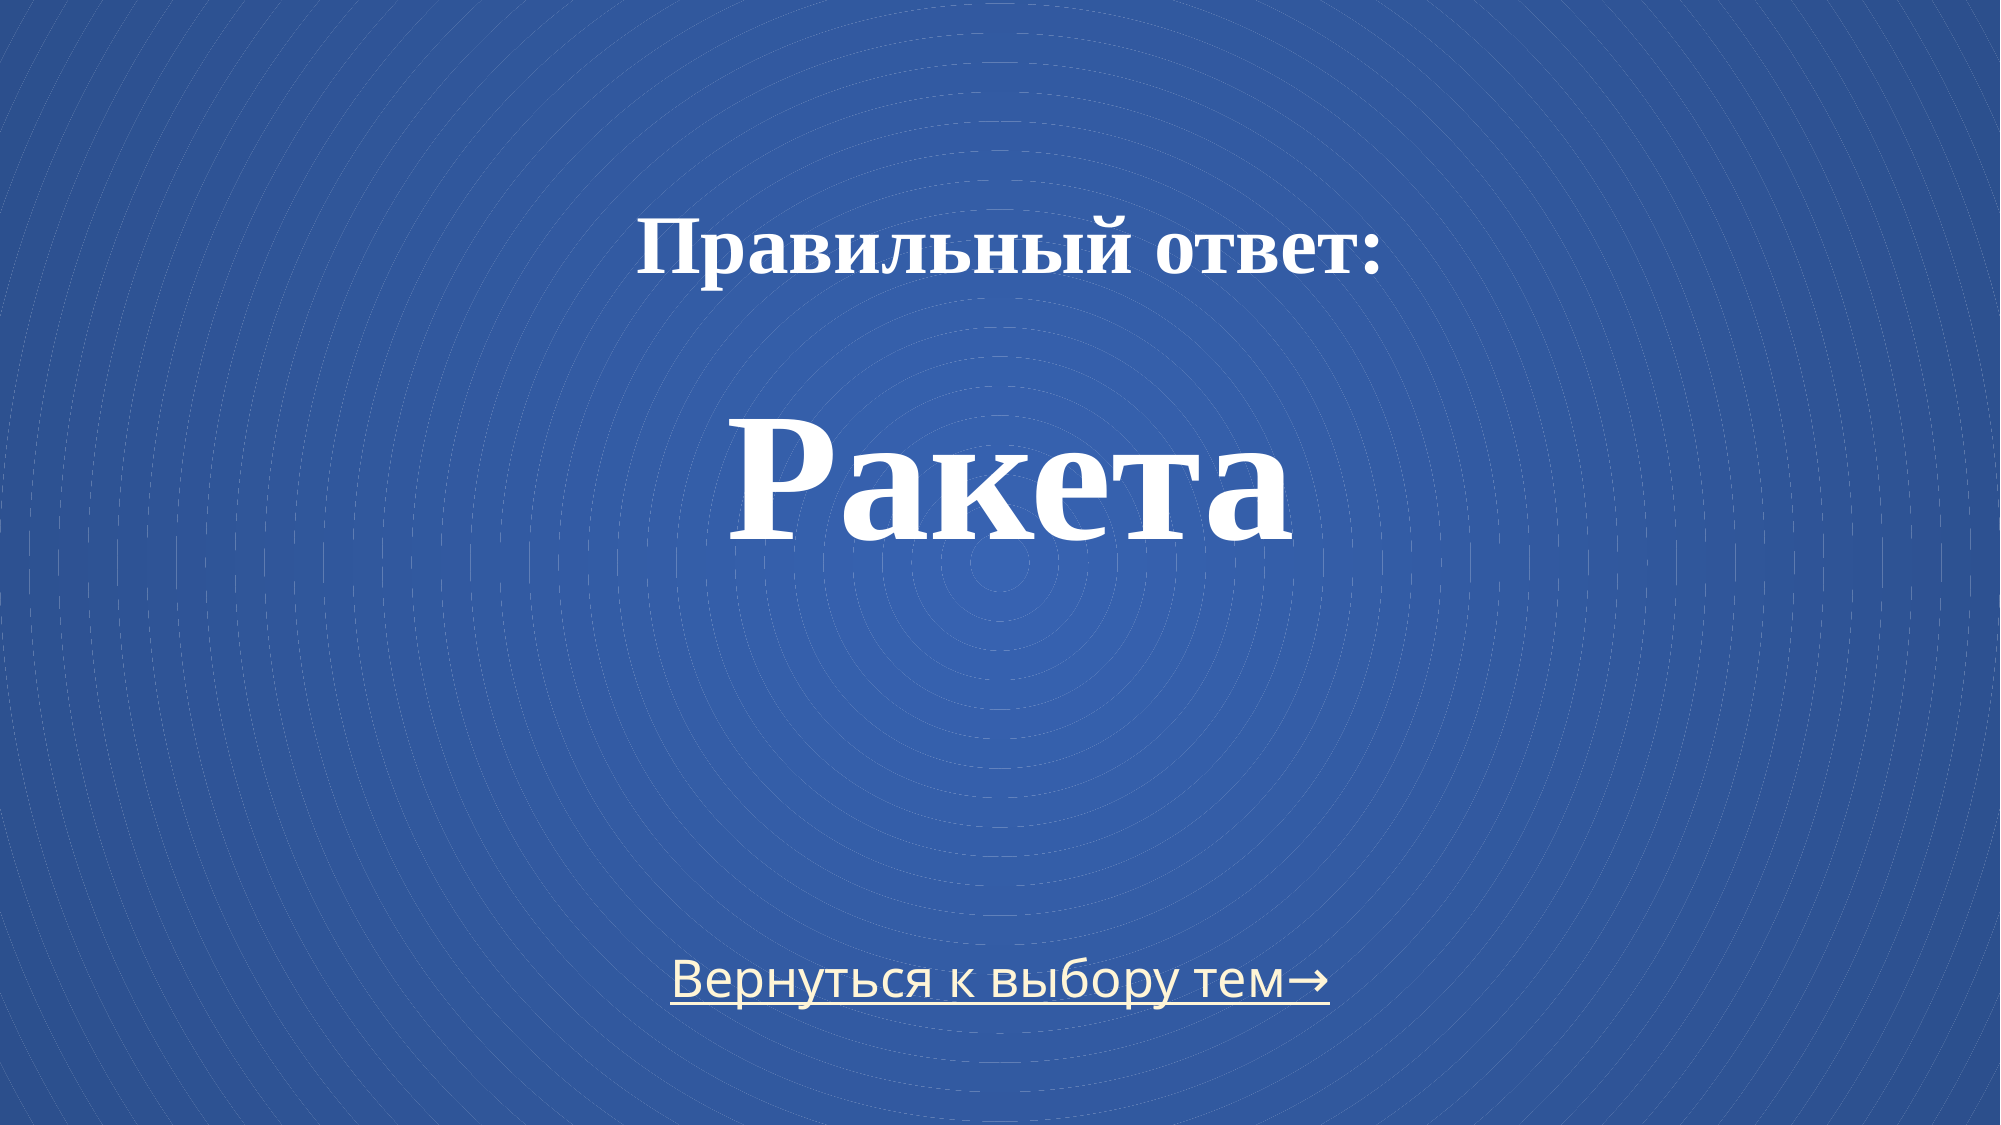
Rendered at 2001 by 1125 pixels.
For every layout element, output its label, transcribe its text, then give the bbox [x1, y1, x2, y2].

title Правильный ответ: Ракета [121, 116, 1901, 664]
text_box Вернуться к выбору тем→ [655, 938, 1345, 1024]
